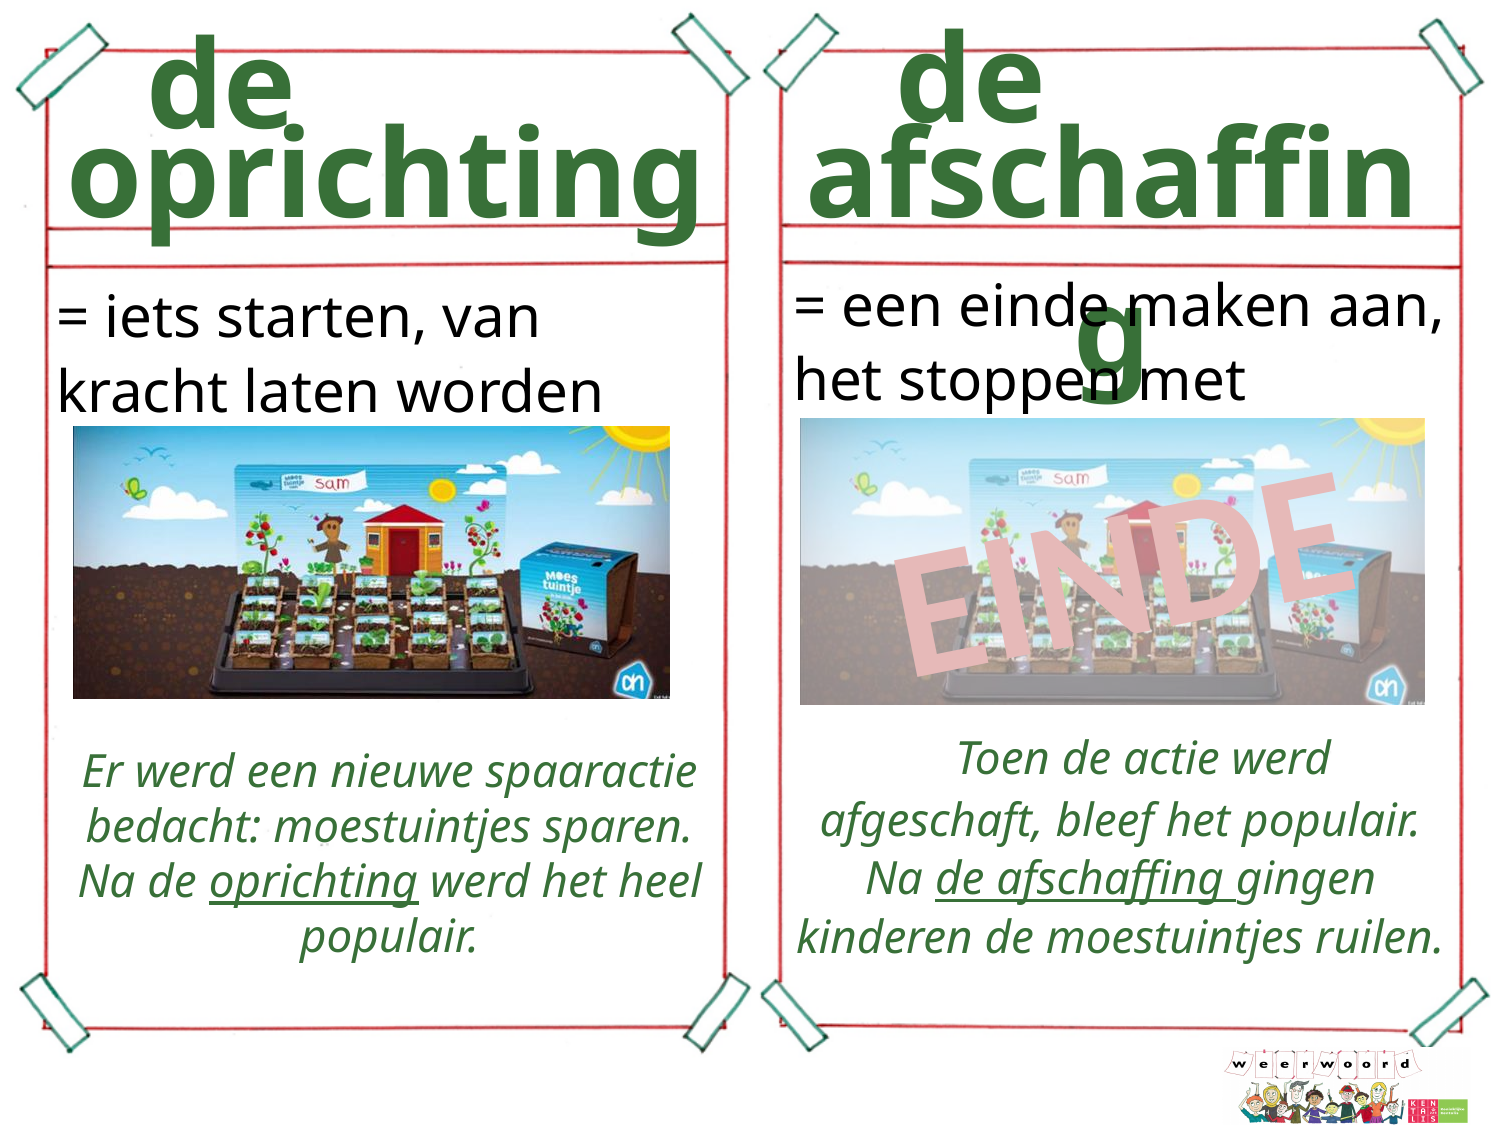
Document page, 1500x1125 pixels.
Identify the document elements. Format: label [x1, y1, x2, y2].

picture [0, 4, 1500, 1125]
text_box [799, 418, 1425, 705]
